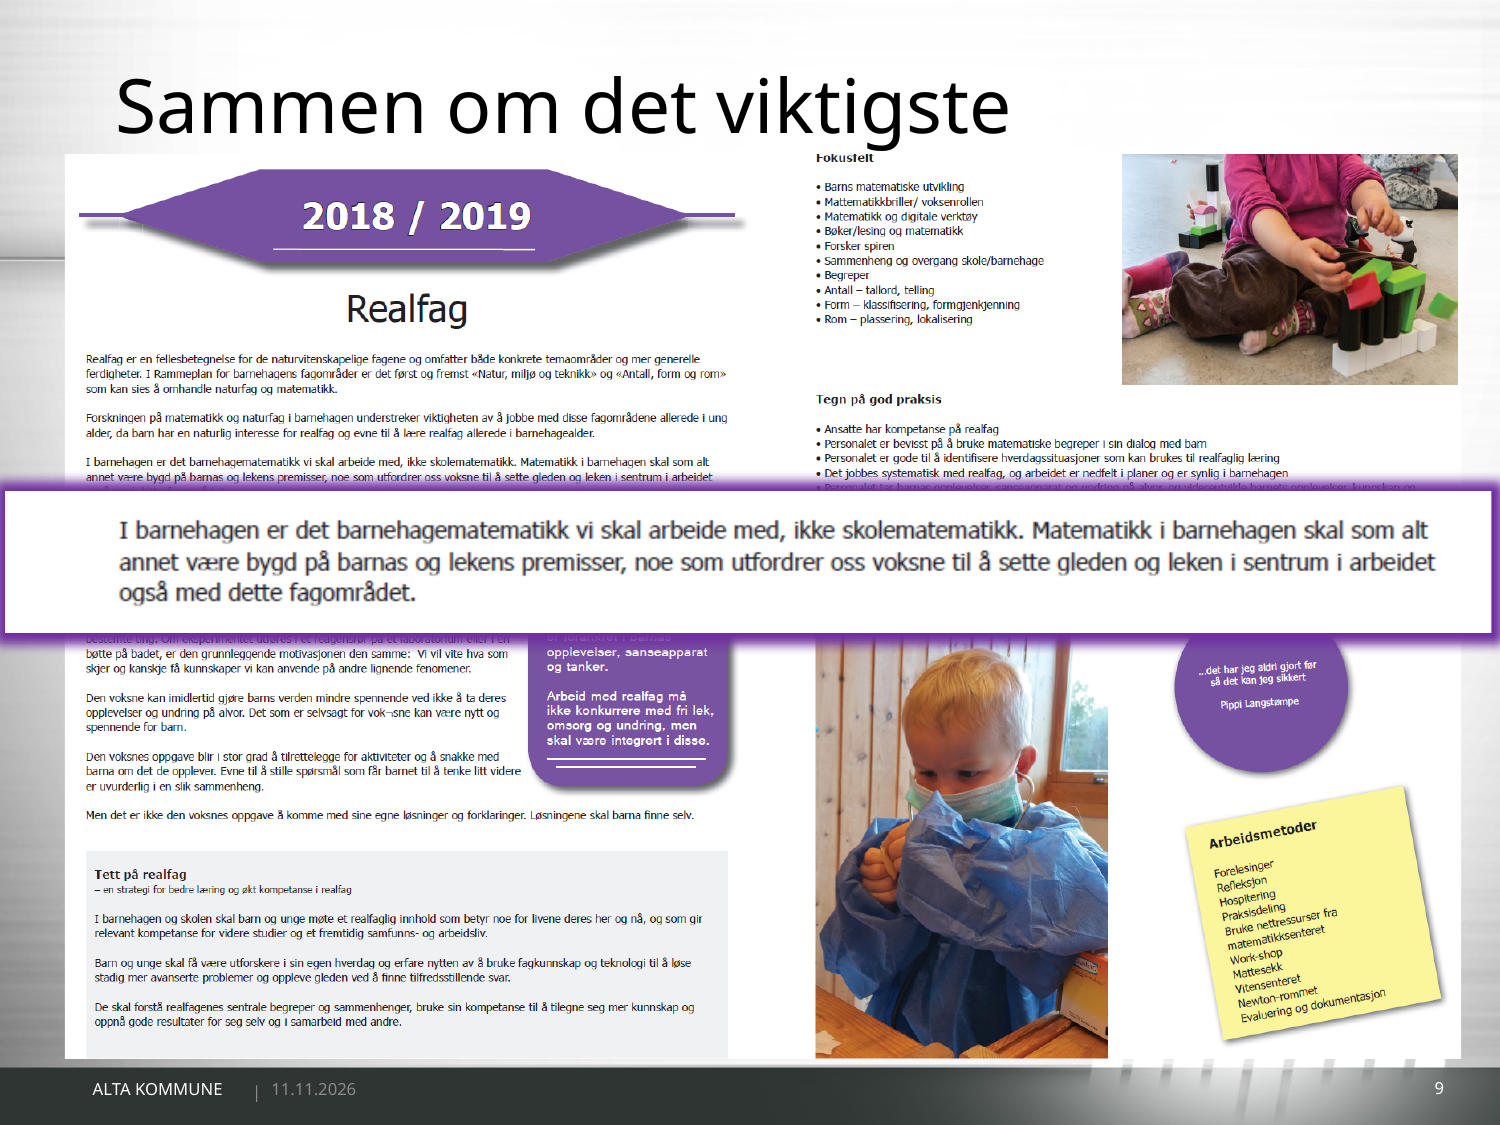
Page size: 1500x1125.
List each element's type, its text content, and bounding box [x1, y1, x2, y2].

title Sammen om det viktigste [100, 2, 1400, 152]
picture [0, 0, 1500, 1125]
